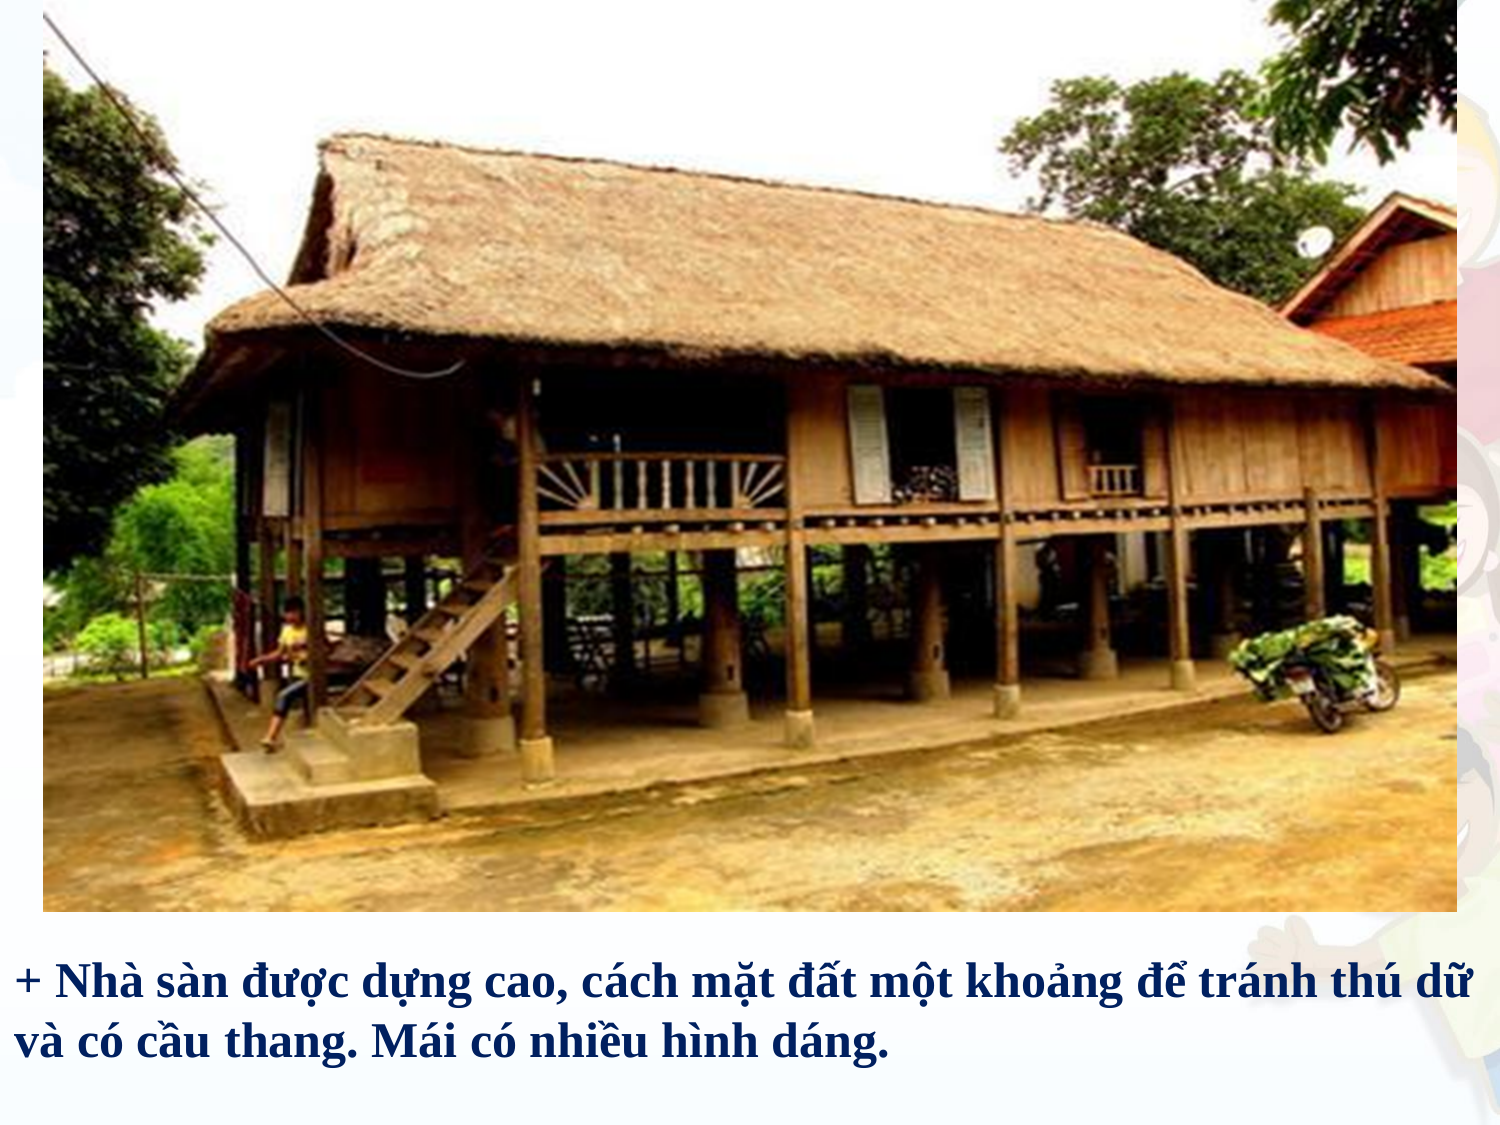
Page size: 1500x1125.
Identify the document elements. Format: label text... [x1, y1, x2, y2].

picture [0, 0, 1500, 940]
text_box + Nhà sàn được dựng cao, cách mặt đất một khoảng để tránh thú dữ và có cầu thang. Mái có nhiều hình dáng. [0, 940, 1500, 1125]
